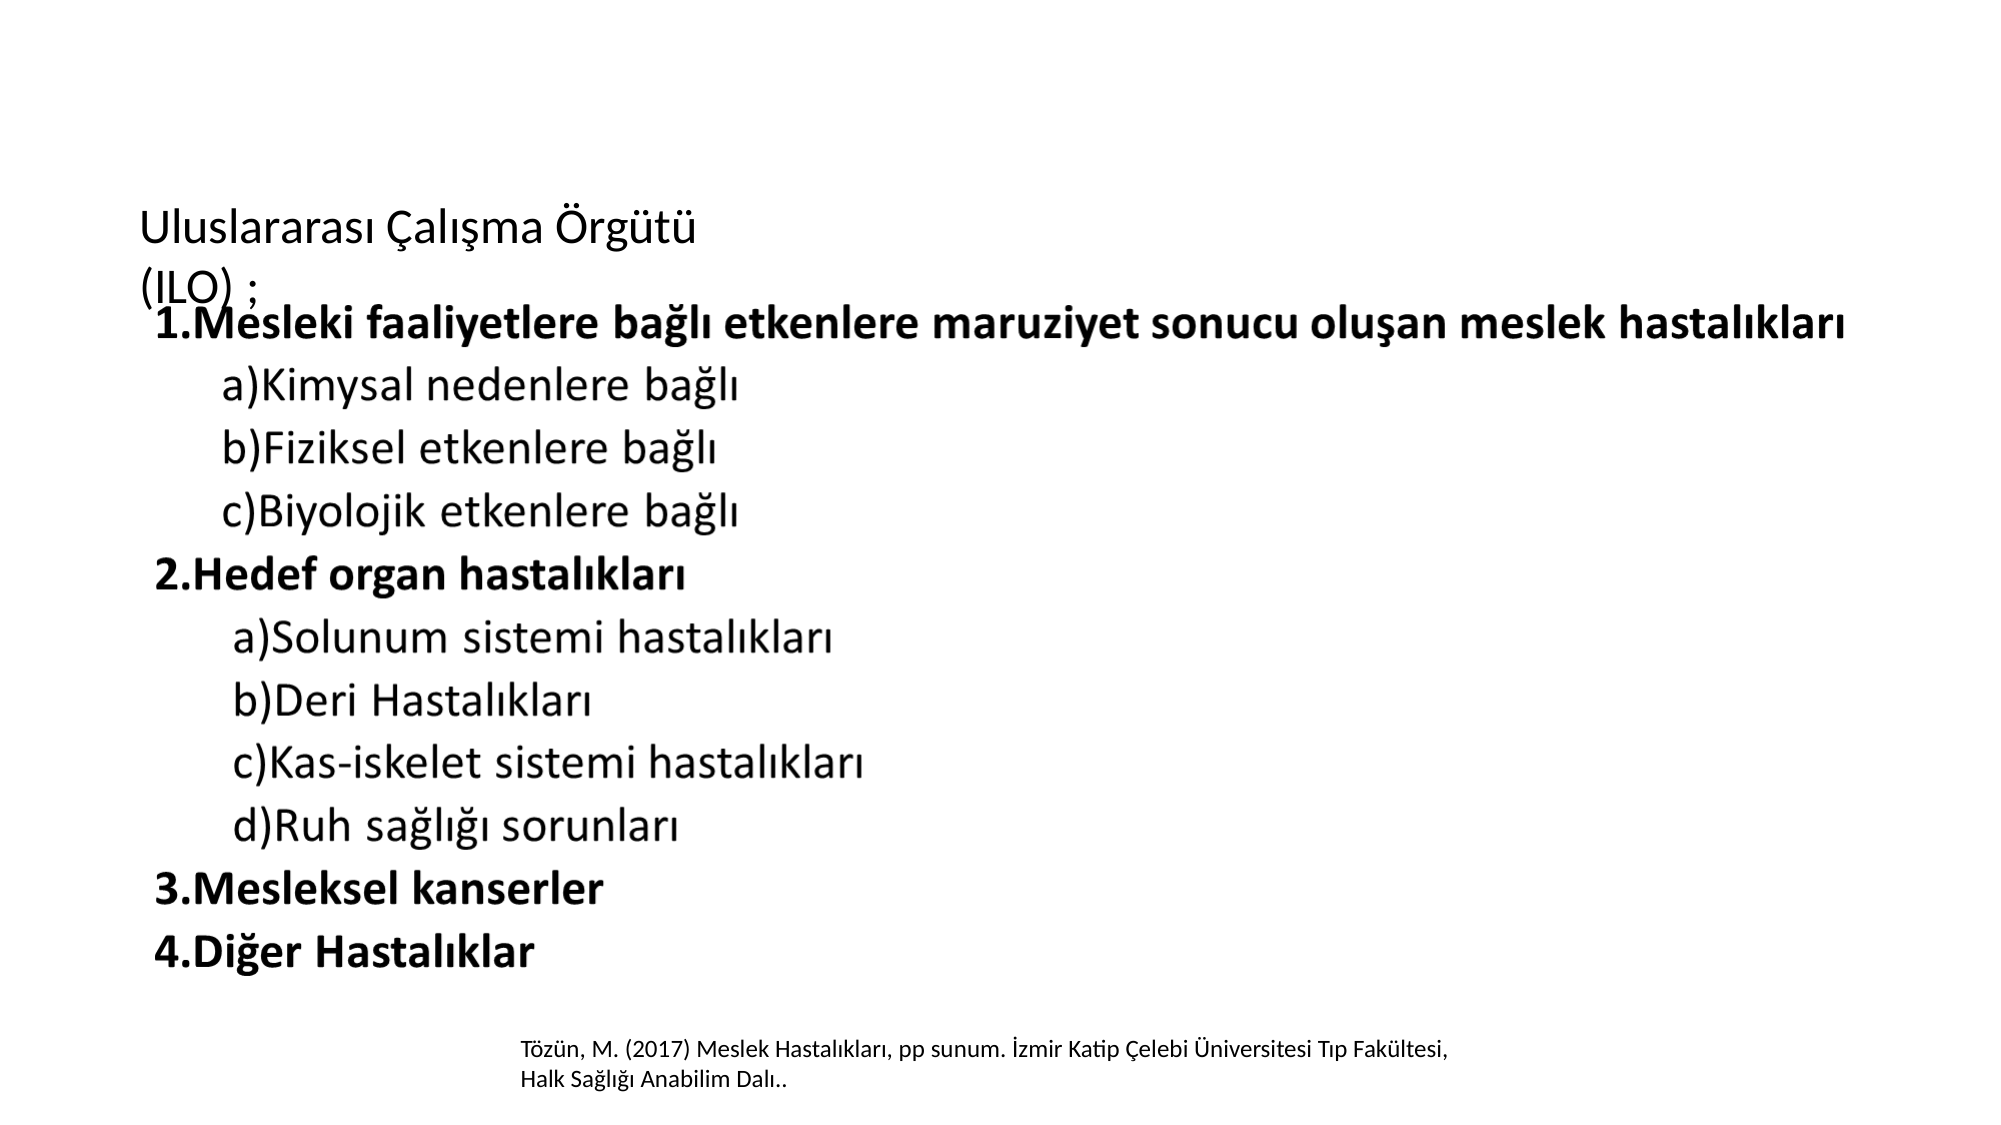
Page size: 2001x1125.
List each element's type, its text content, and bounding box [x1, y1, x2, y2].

picture [124, 276, 1876, 1010]
text_box Tözün, M. (2017) Meslek Hastalıkları, pp sunum. İzmir Katip Çelebi Üniversitesi Tıp Fakültesi, Halk Sağlığı Anabilim Dalı.. [505, 1024, 1494, 1100]
text_box Uluslararası Çalışma Örgütü (ILO) ; [124, 186, 833, 276]
